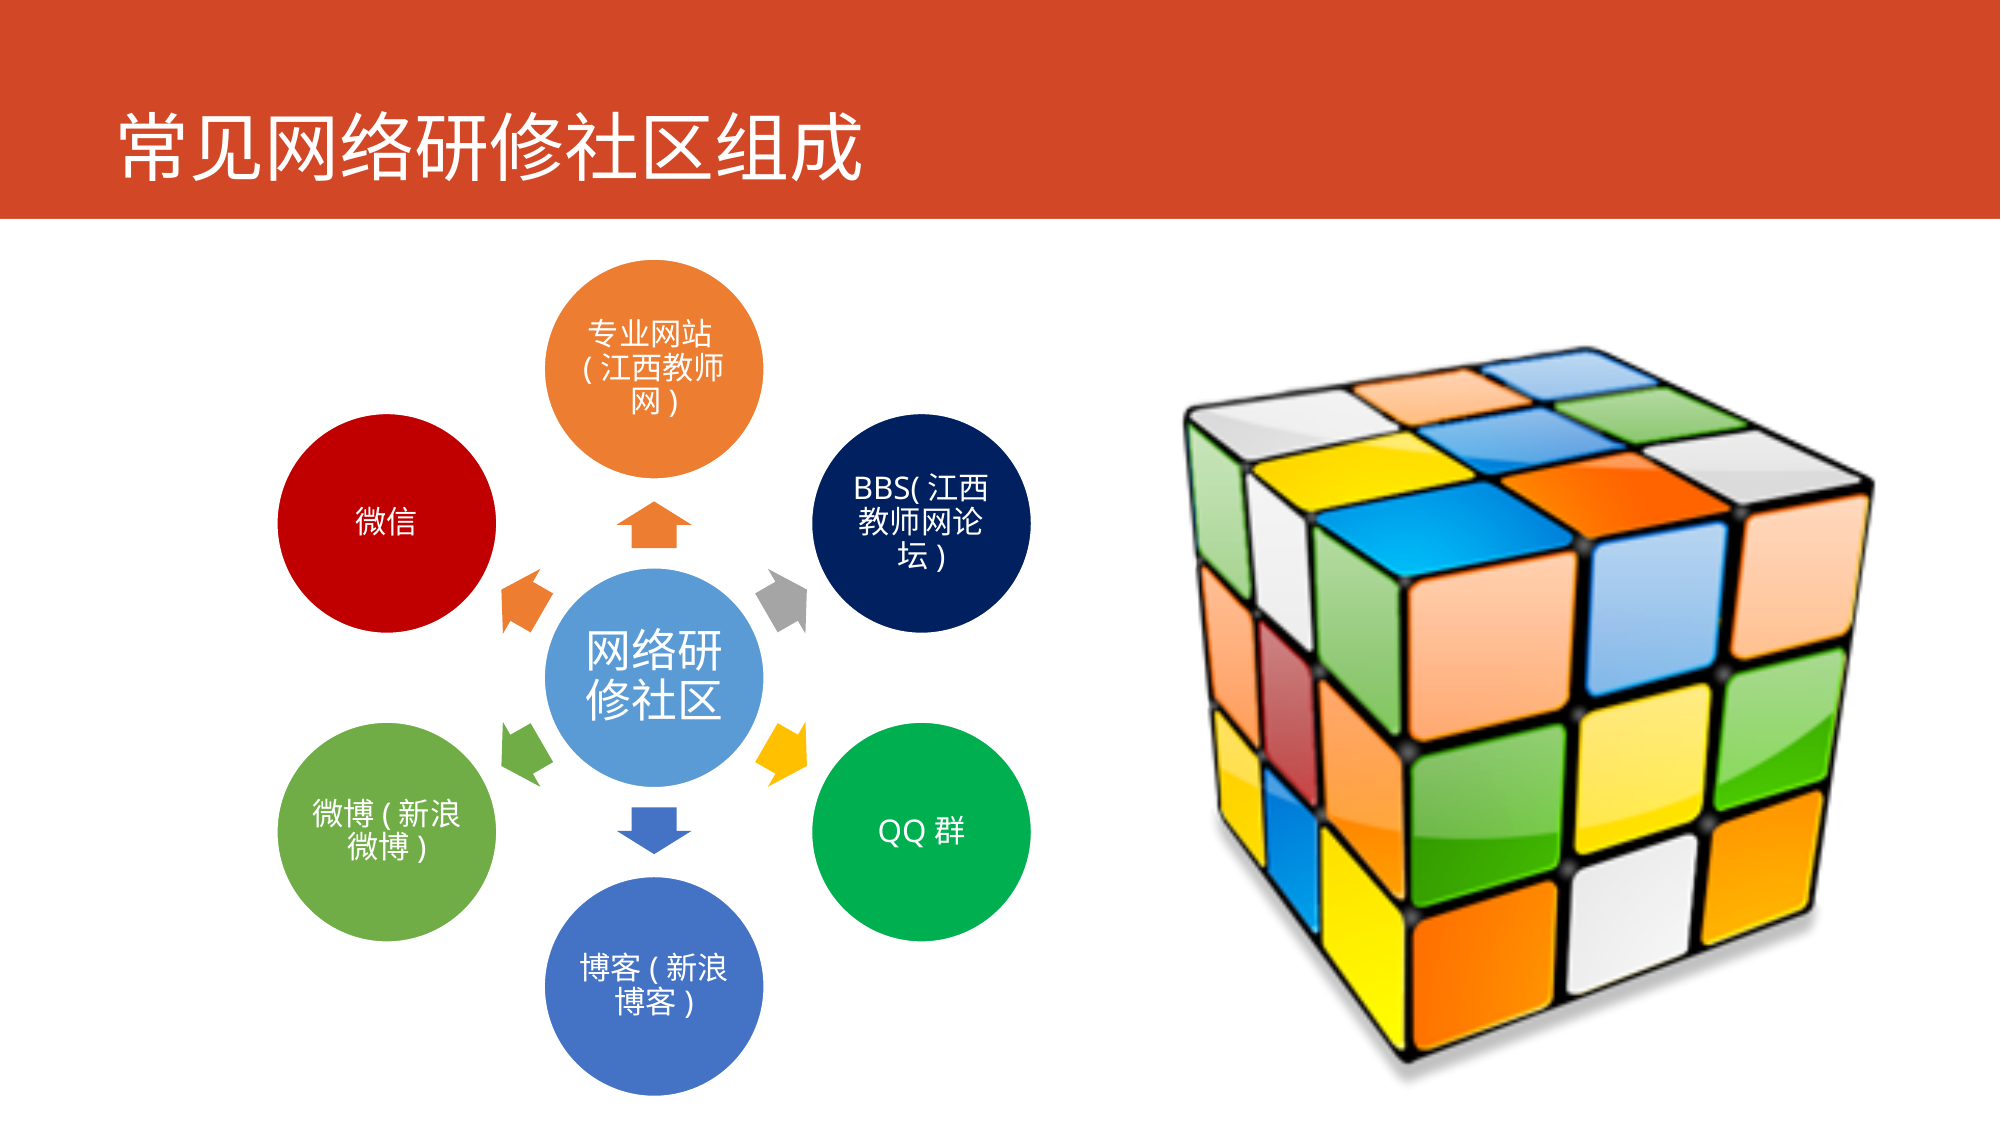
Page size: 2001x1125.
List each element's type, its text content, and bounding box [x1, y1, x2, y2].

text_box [24, 258, 1284, 1098]
title 常见网络研修社区组成 [99, 0, 1863, 199]
picture [1144, 307, 1941, 1105]
